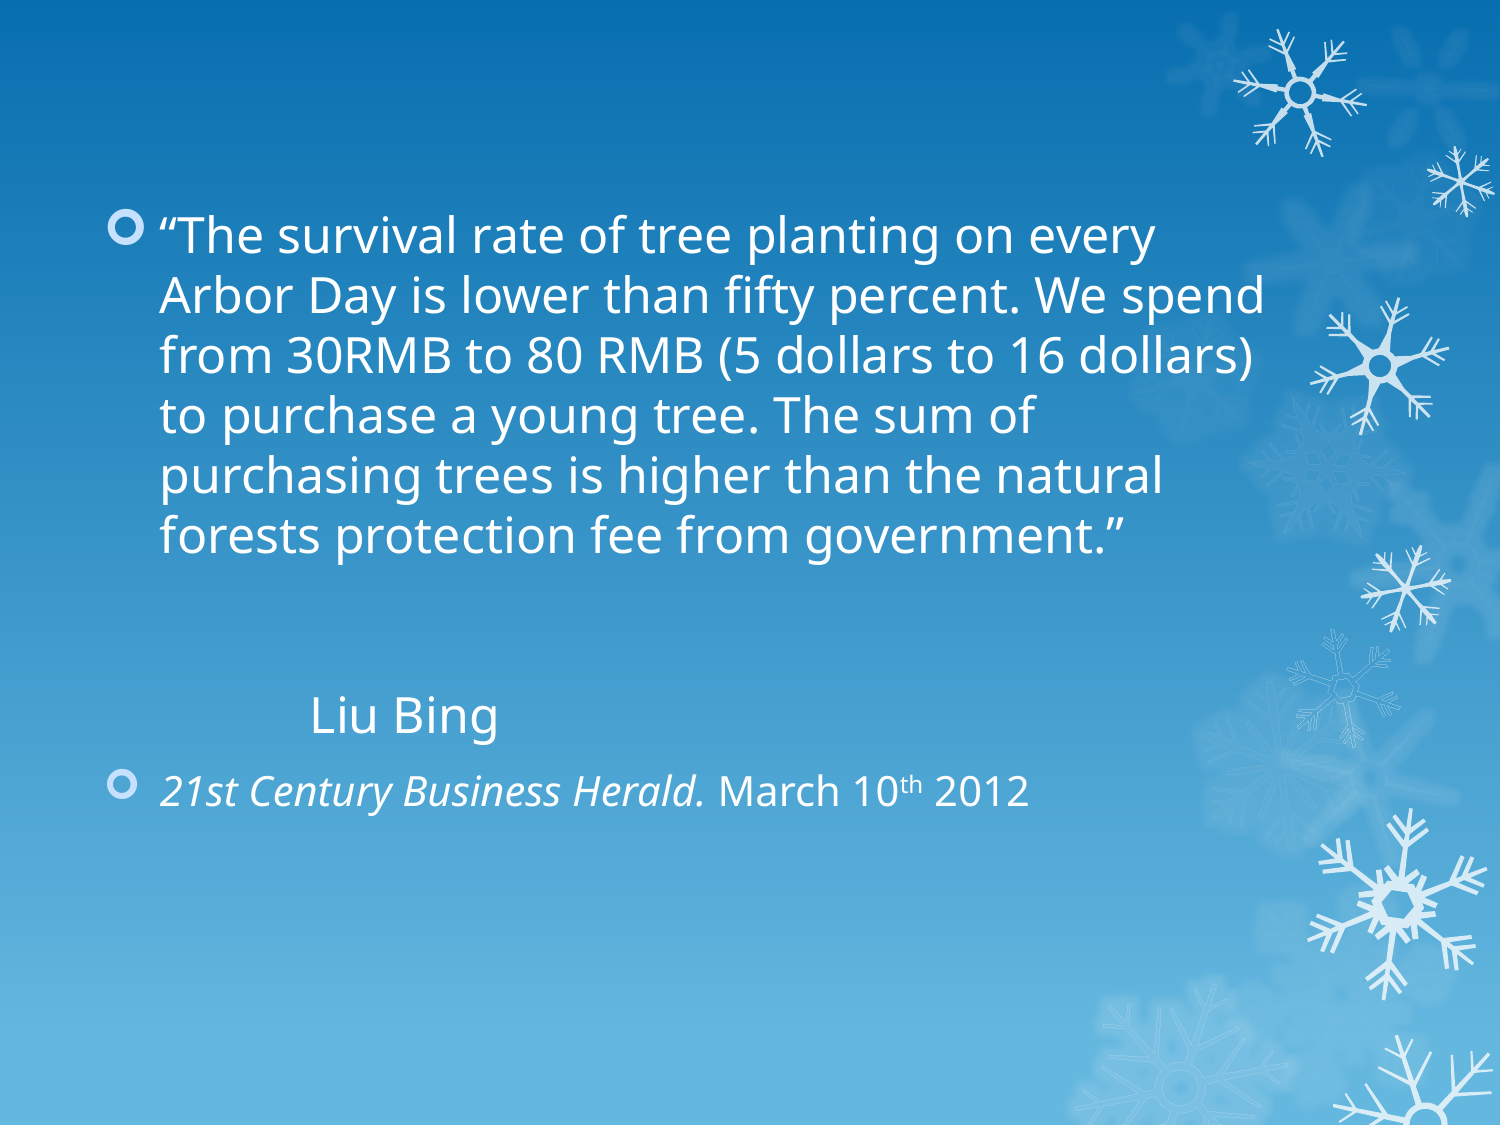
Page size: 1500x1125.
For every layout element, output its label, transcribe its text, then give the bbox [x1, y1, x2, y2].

list “The survival rate of tree planting on every Arbor Day is lower than fifty percent. We spend from 30RMB to 80 RMB (5 dollars to 16 dollars) to purchase a young tree. The sum of purchasing trees is higher than the natural forests protection fee from government.” Liu Bing 21st Century Business Herald. March 10th 2012 [88, 149, 1317, 870]
